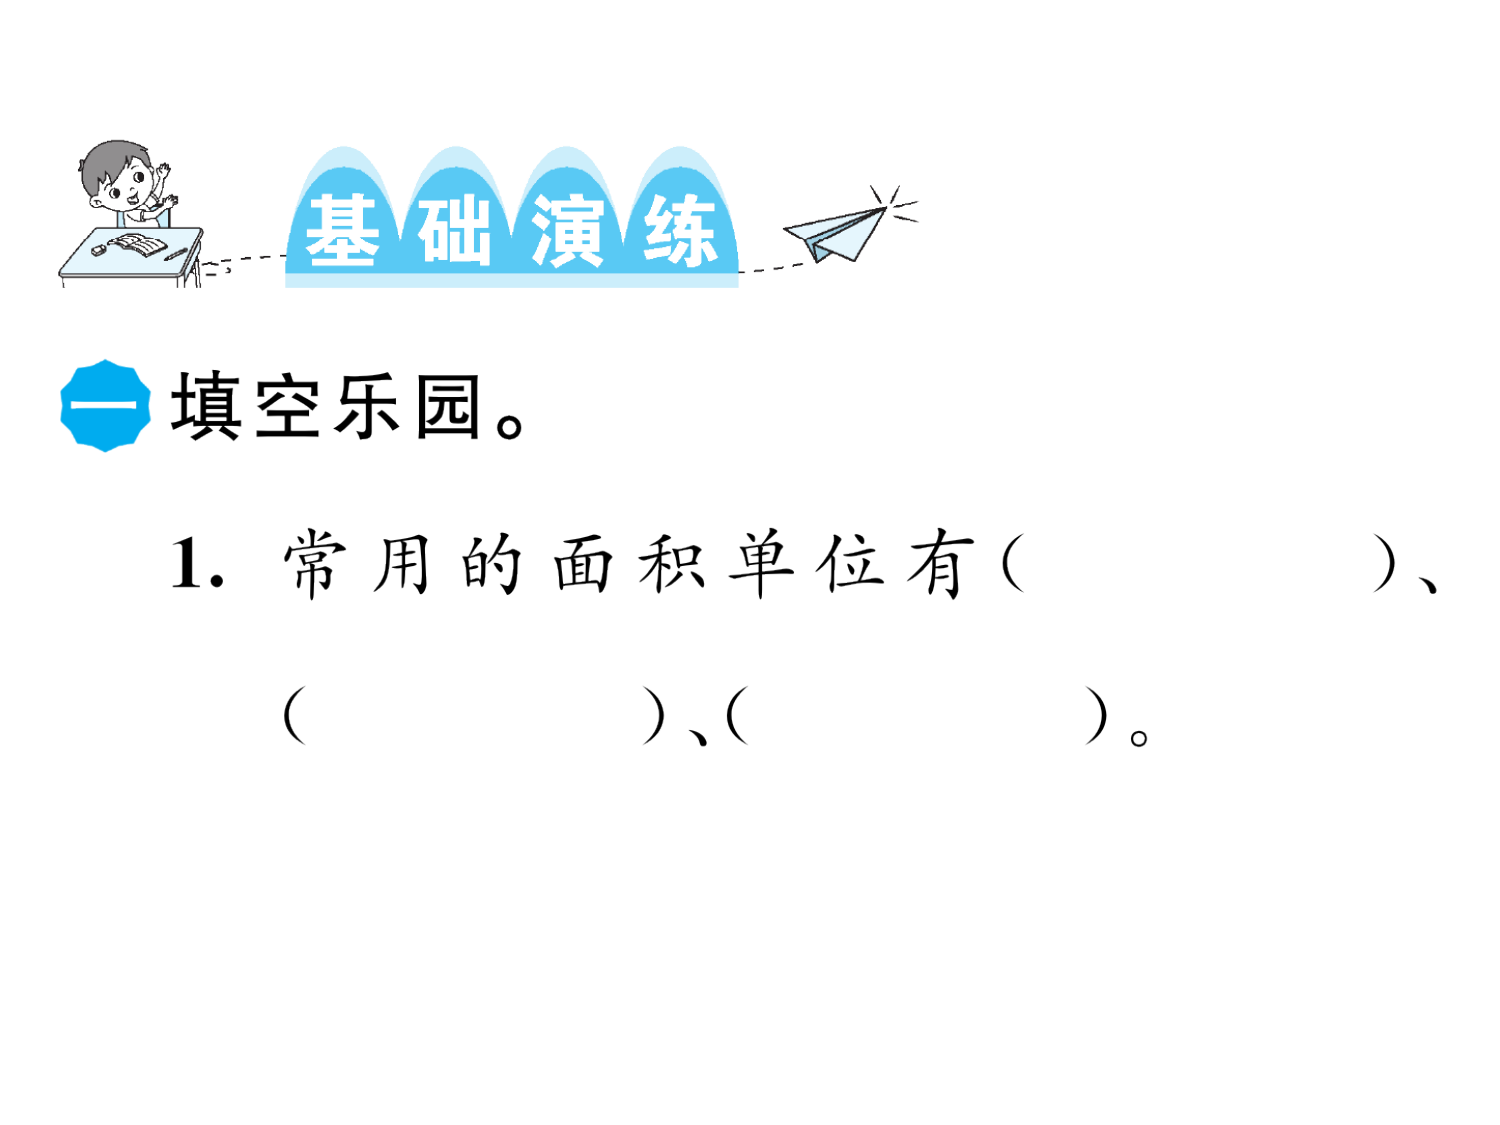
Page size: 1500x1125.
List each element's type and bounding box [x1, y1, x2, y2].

picture [53, 125, 1471, 784]
